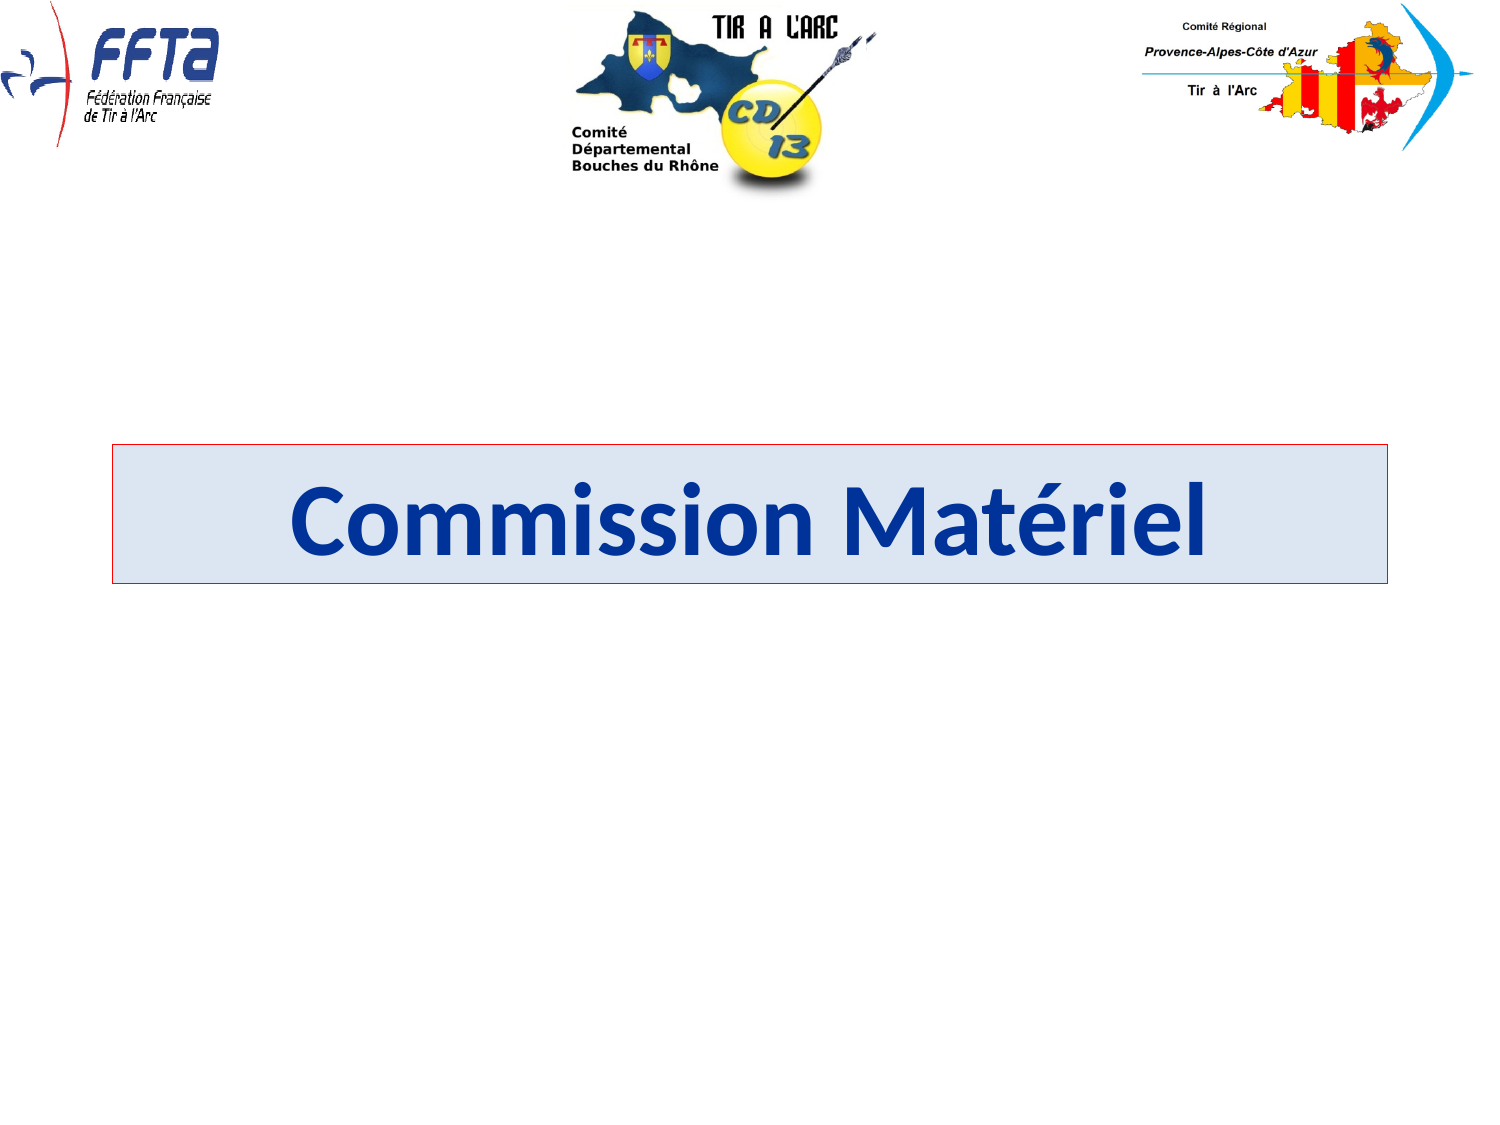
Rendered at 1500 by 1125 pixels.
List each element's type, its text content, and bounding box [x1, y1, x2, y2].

text_box [0, 0, 1500, 75]
text_box Commission Matériel [112, 444, 1388, 584]
picture [560, 75, 880, 204]
picture [0, 75, 219, 149]
picture [1138, 75, 1500, 161]
